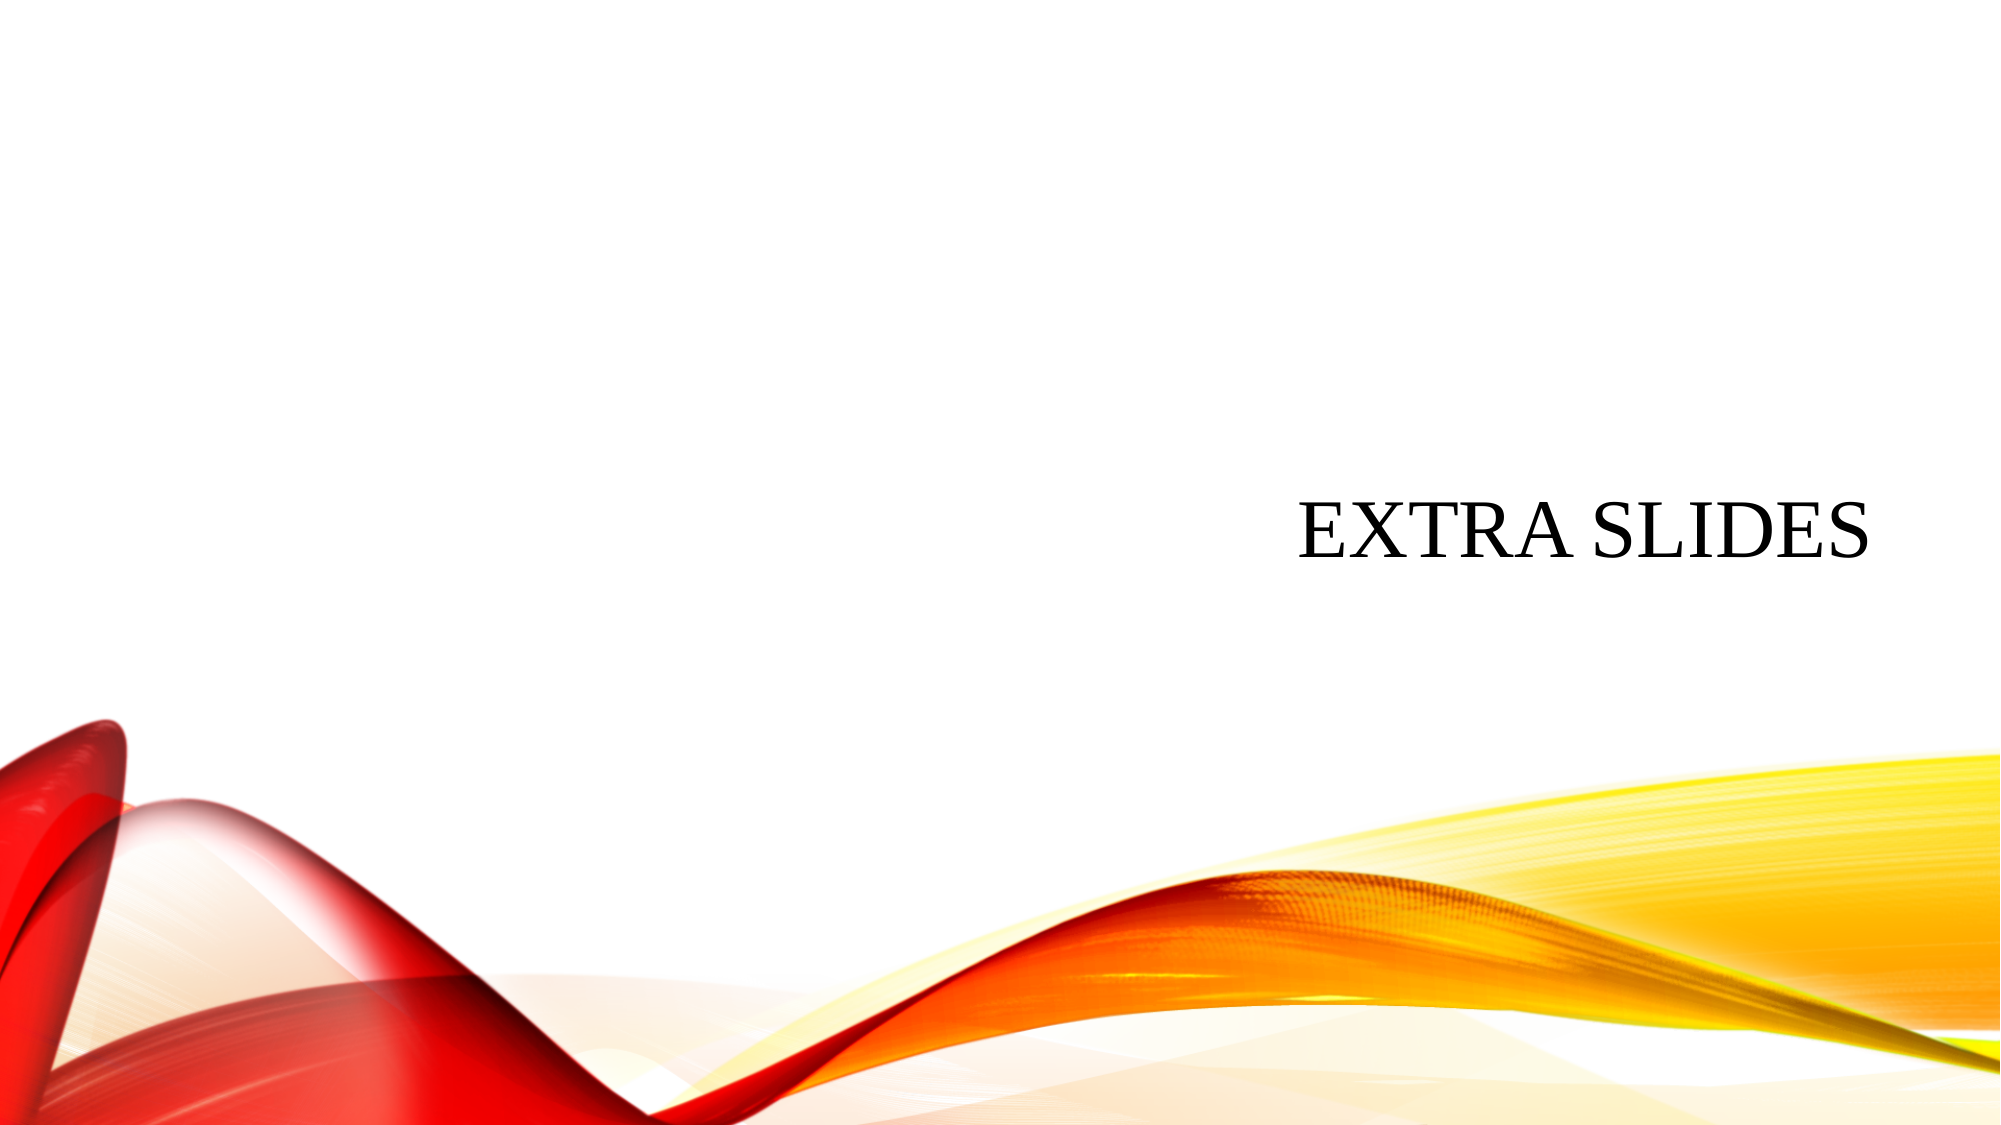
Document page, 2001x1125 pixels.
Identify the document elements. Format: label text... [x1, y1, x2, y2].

picture [0, 717, 2000, 1125]
title Extra Slides [112, 123, 1888, 584]
